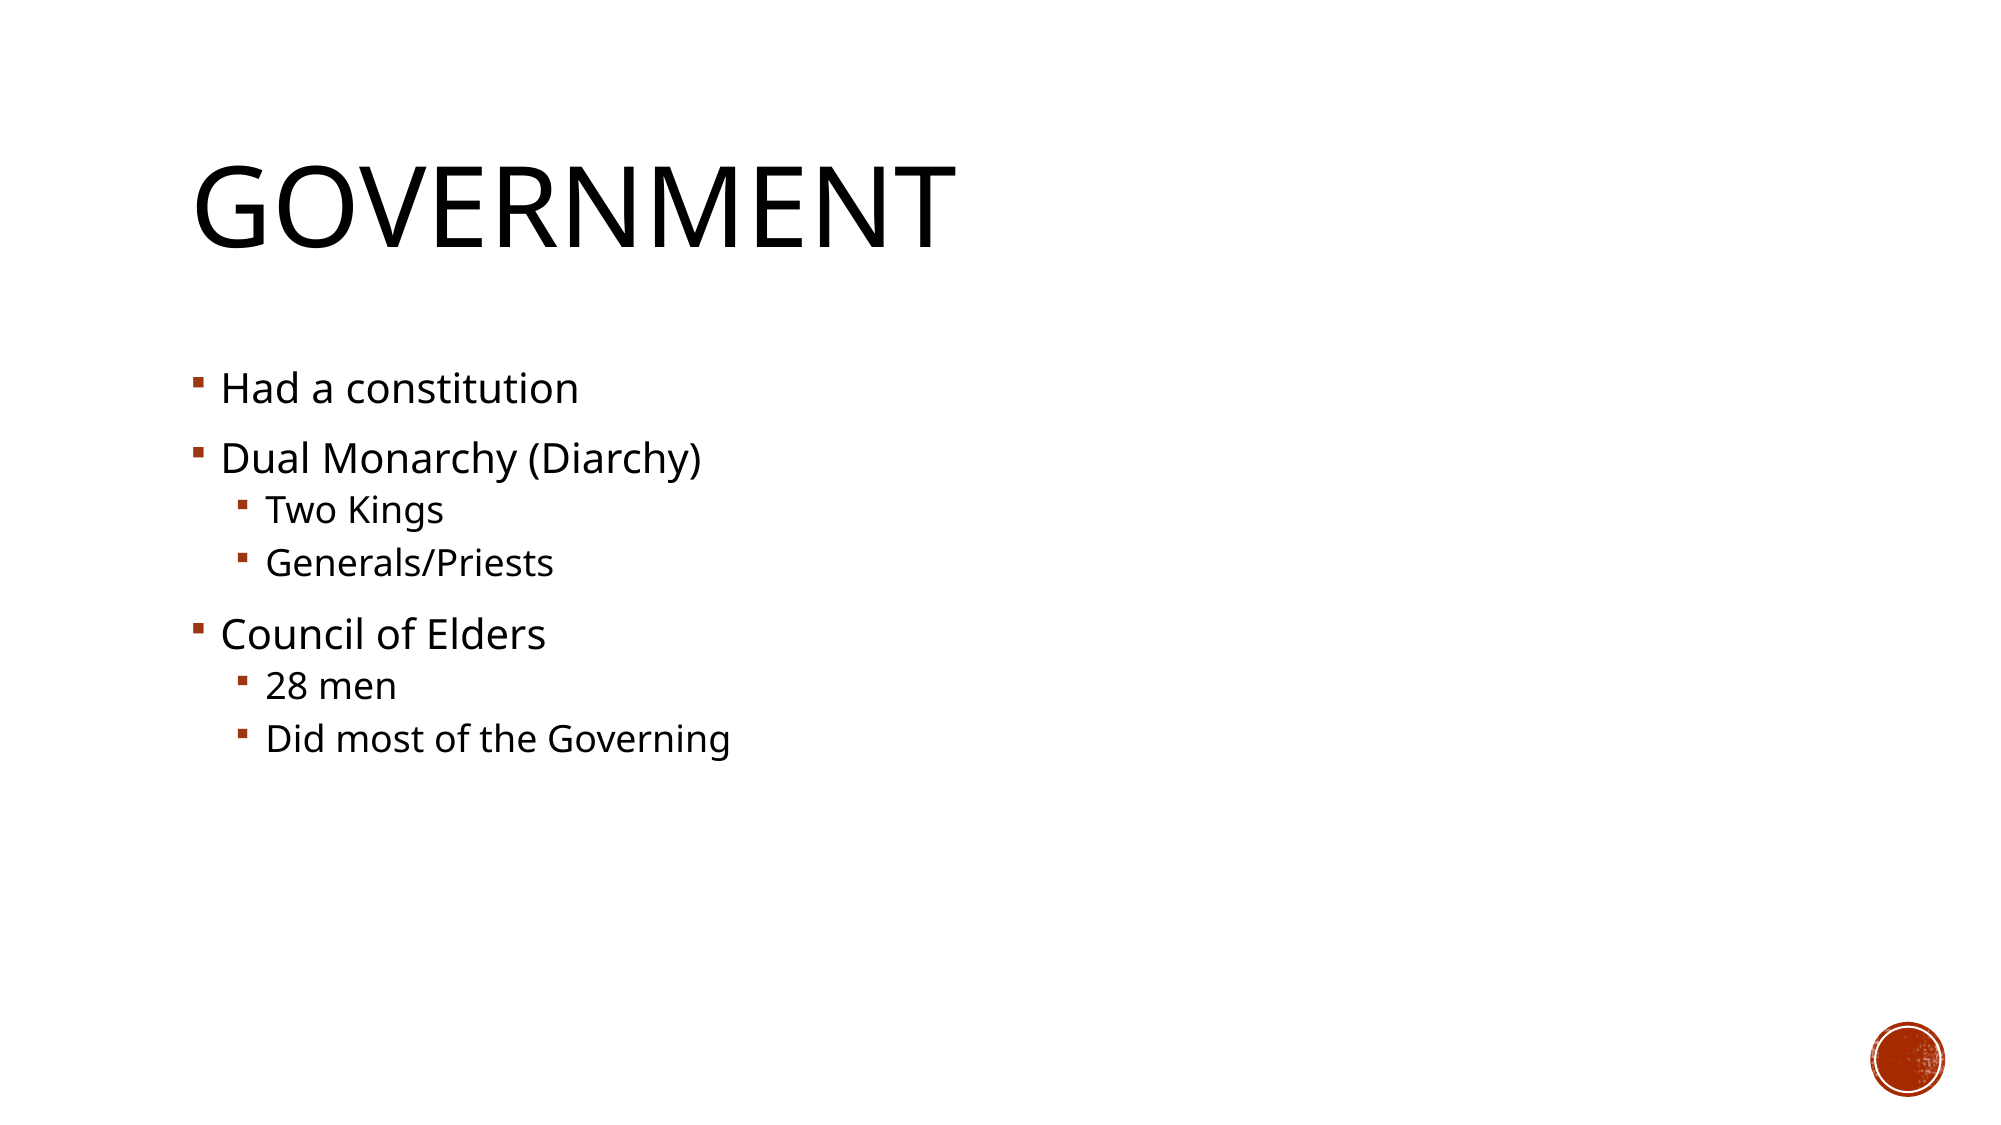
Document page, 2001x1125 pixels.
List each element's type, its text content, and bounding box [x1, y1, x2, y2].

title Government [175, 79, 1826, 344]
list Had a constitution Dual Monarchy (Diarchy) Two Kings Generals/Priests Council of Elders 28 men Did most of the Governing [175, 360, 956, 1013]
